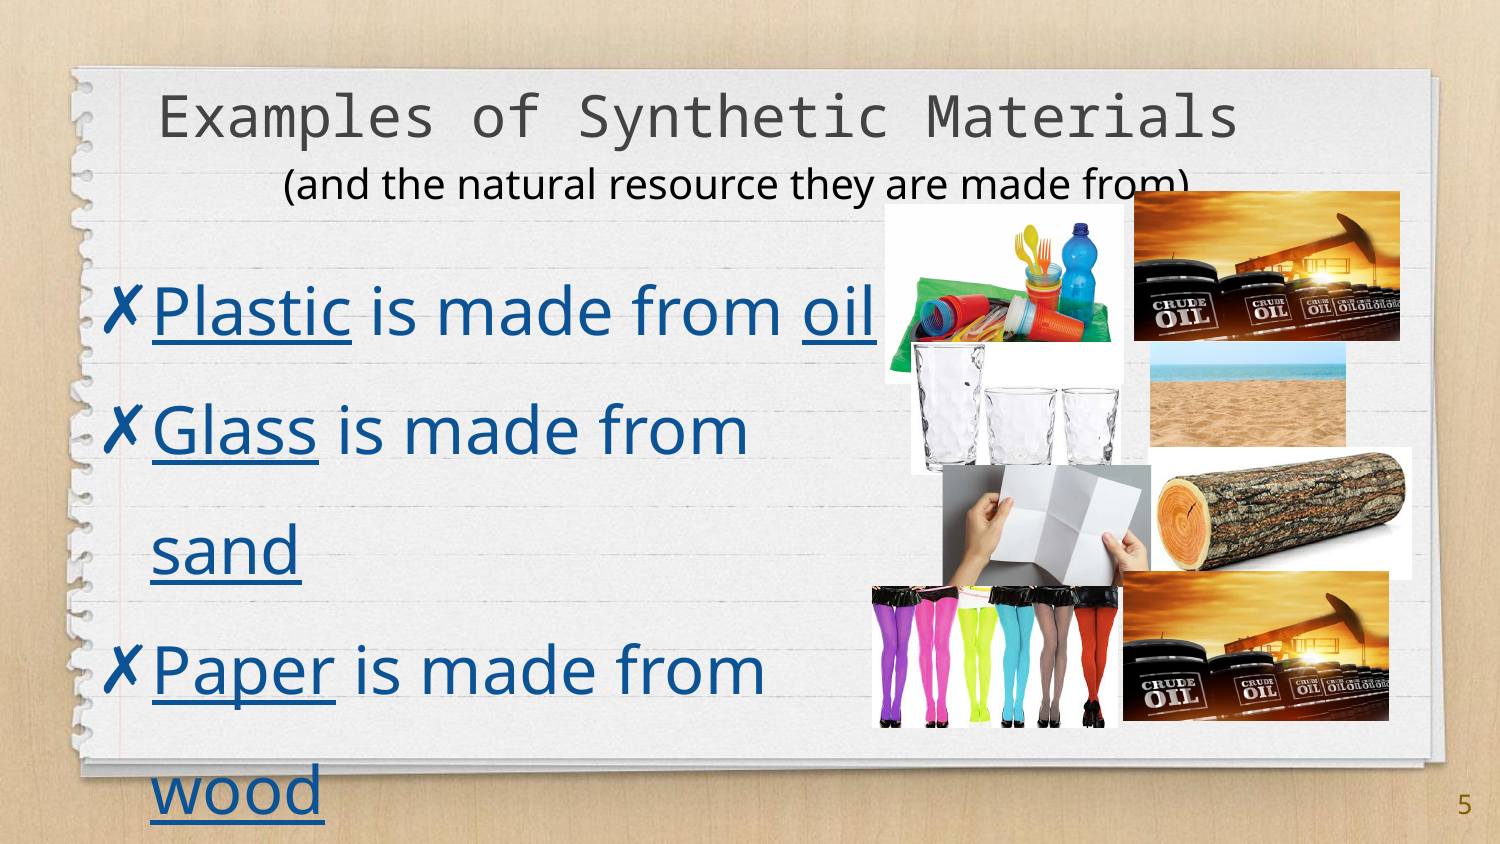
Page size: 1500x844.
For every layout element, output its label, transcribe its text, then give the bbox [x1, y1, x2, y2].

title Examples of Synthetic Materials [142, 23, 1384, 165]
text_box (and the natural resource they are made from) [268, 150, 1336, 215]
picture [0, 0, 1500, 844]
slide_number 5 [1429, 767, 1500, 844]
list Plastic is made from oil Glass is made from sand Paper is made from wood Nylon is made from oil [60, 213, 909, 731]
